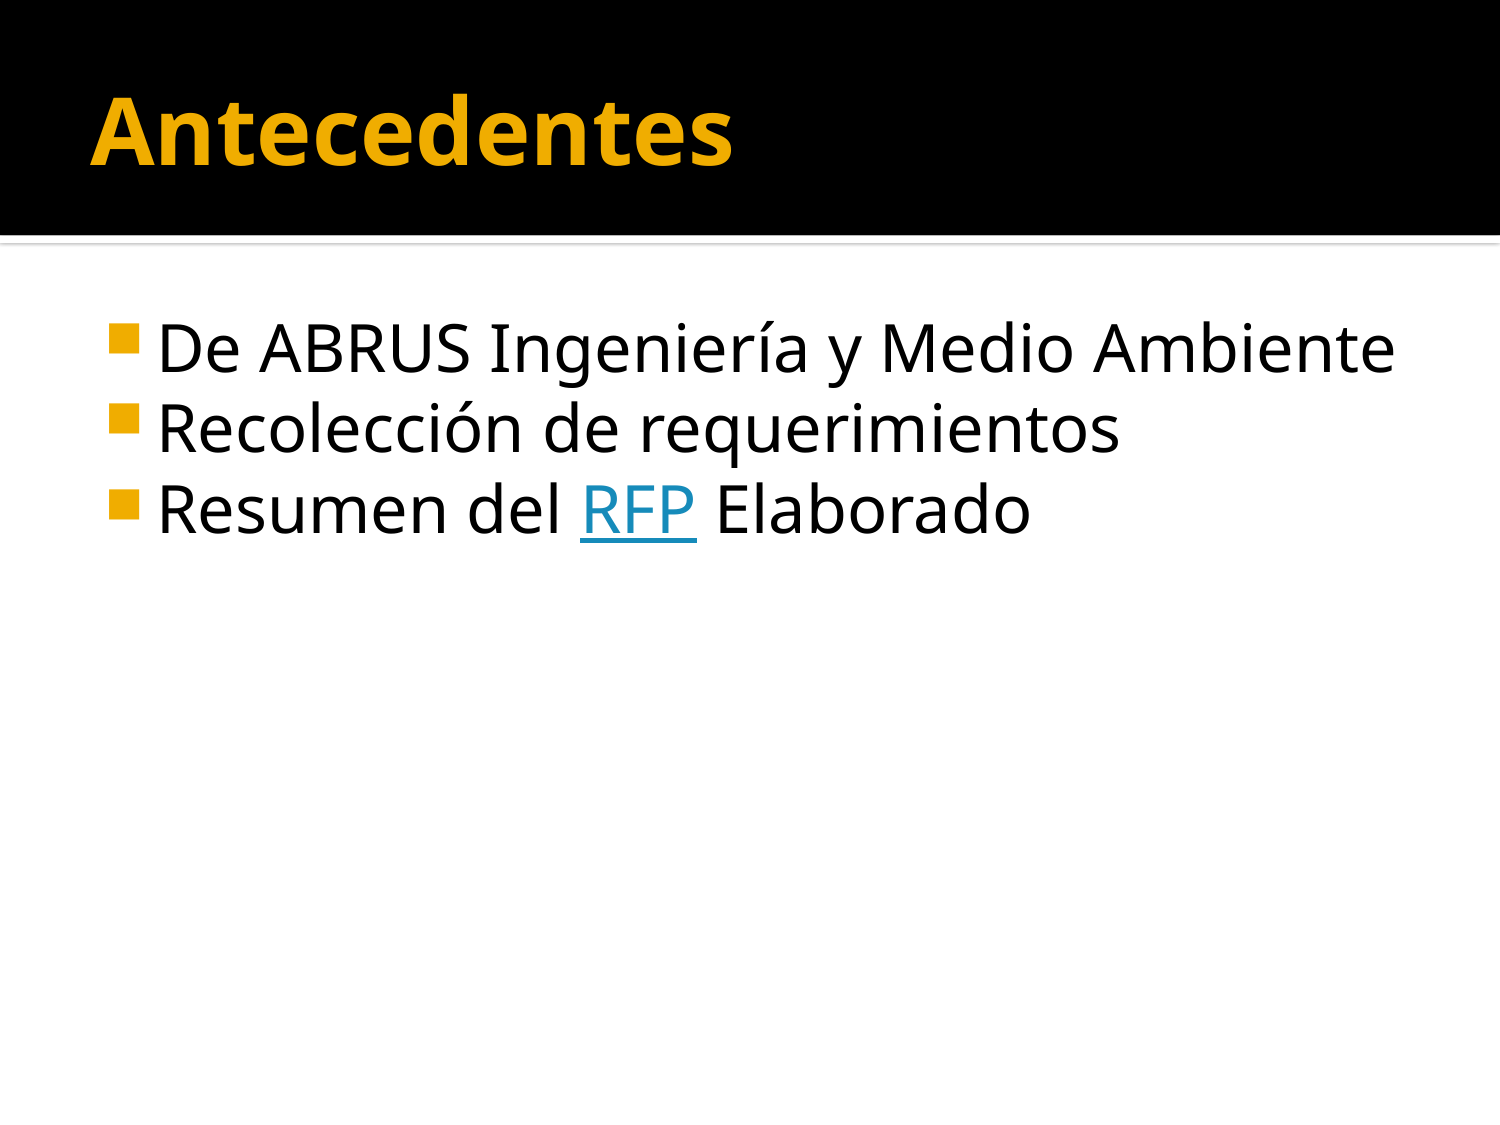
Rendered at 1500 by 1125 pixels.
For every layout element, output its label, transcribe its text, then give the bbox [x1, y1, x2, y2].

list De ABRUS Ingeniería y Medio Ambiente Recolección de requerimientos Resumen del RFP Elaborado [75, 291, 1425, 1050]
title Antecedentes [75, 25, 1425, 231]
